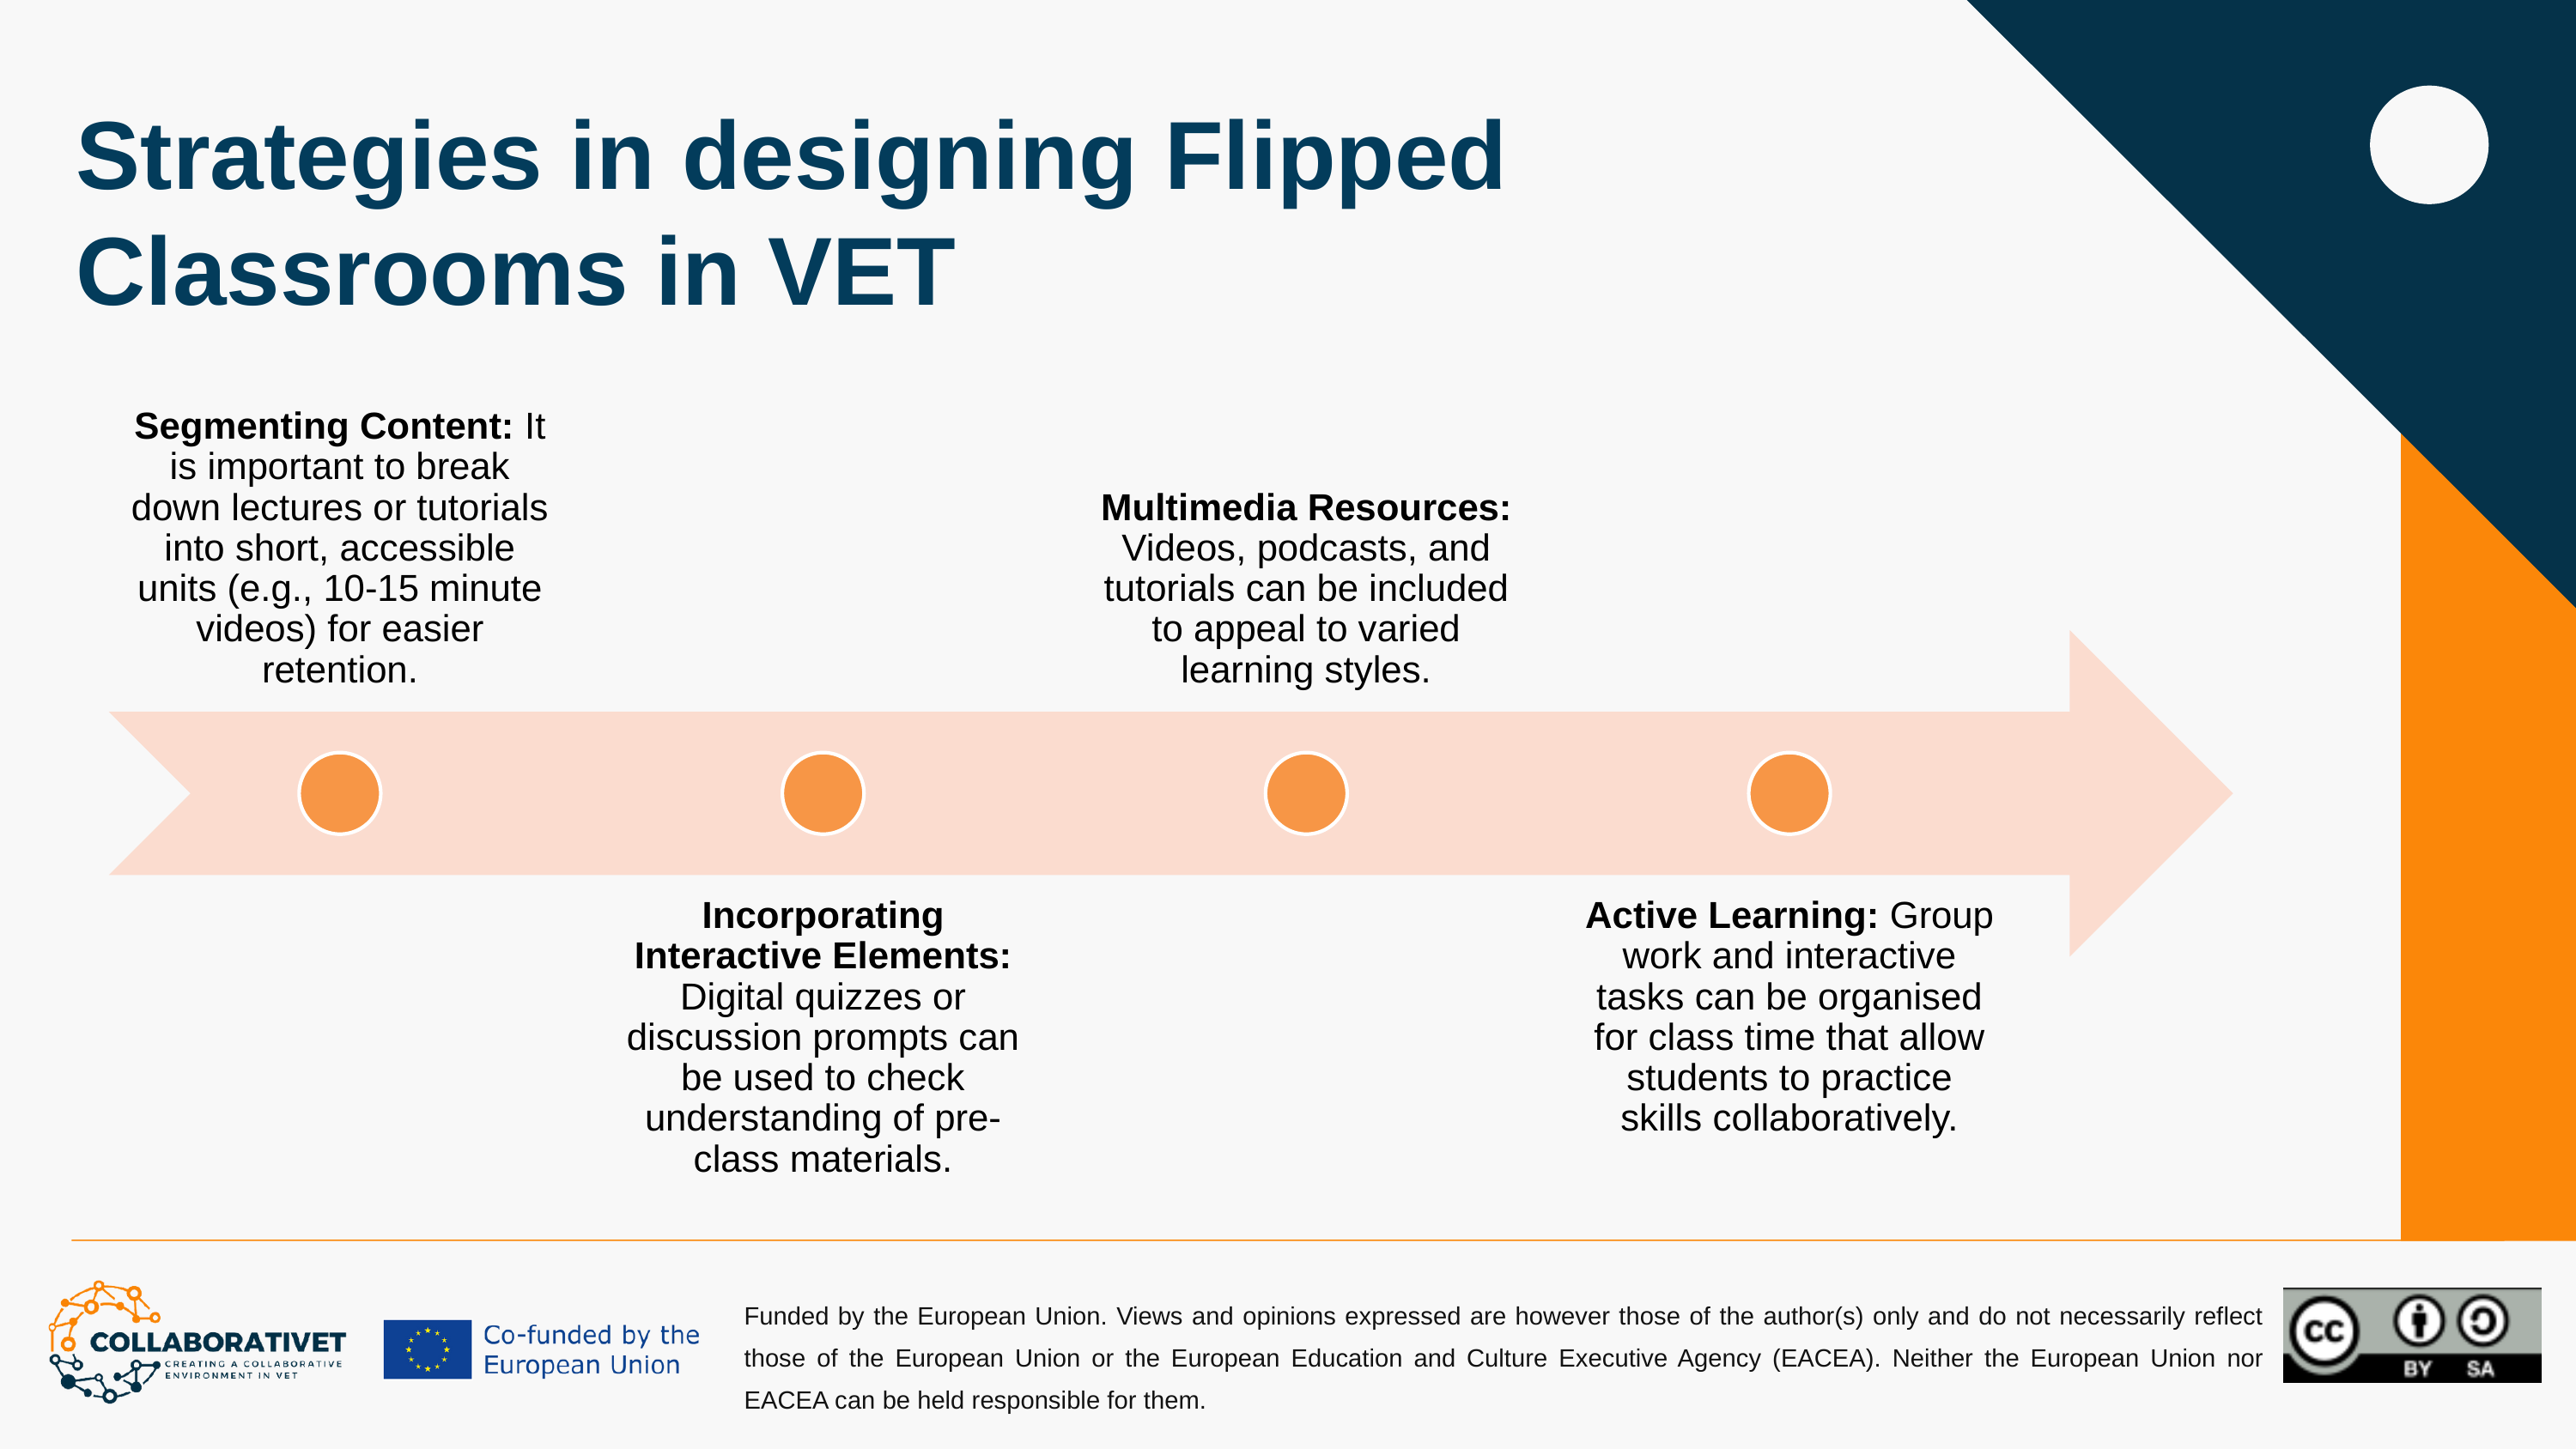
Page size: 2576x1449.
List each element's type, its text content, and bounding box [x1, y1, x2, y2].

text_box [1966, 0, 2576, 609]
text_box [2370, 85, 2489, 204]
text_box [2401, 434, 2576, 1241]
picture [2282, 1288, 2542, 1383]
text_box [34, 1188, 364, 1449]
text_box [108, 385, 2233, 1202]
text_box [363, 1300, 729, 1399]
text_box Funded by the European Union. Views and opinions expressed are however those of the author(s) only and do not necessarily reflect those of the European Union or the European Education and Culture Executive Agency (EACEA). Neither the European Union nor EACEA can be held responsible for them. [744, 1288, 2266, 1415]
text_box Strategies in designing Flipped Classrooms in VET [63, 86, 2066, 331]
